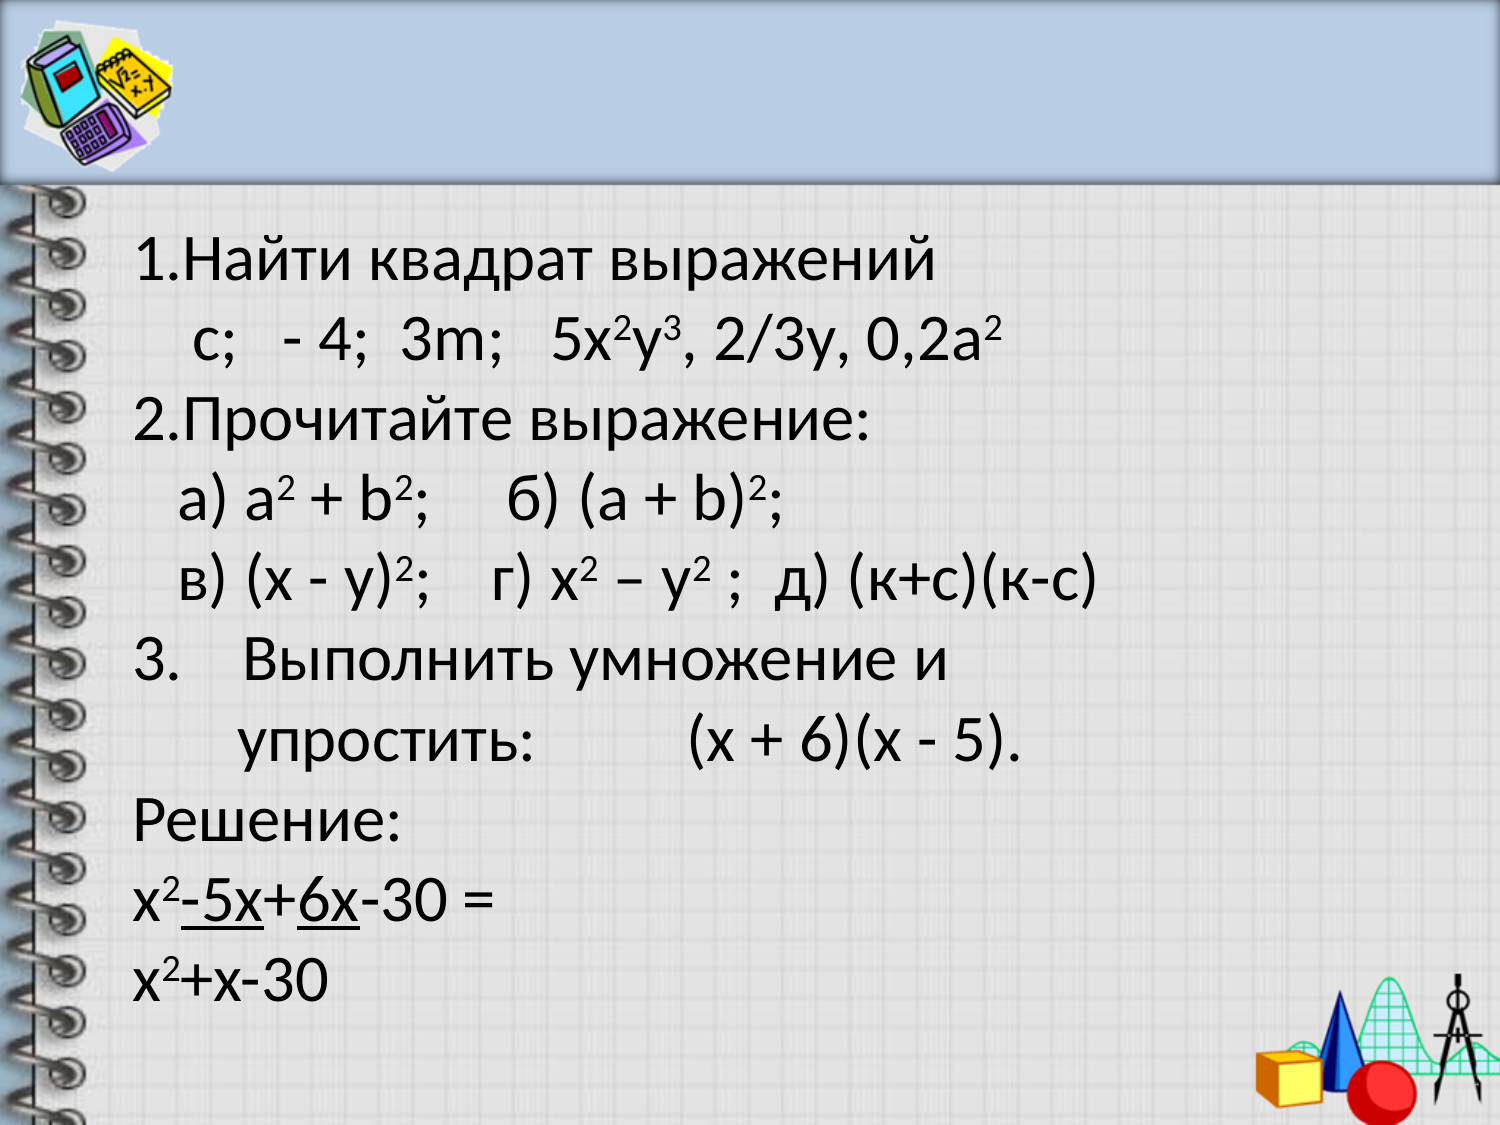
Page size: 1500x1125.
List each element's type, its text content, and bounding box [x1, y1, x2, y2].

list 1.Найти квадрат выражений с; - 4; 3m; 5x2y3, 2/3у, 0,2а2 2.Прочитайте выражение: а) a2 + b2; б) (a + b)2; в) (x - y)2; г) x2 – y2 ; д) (к+с)(к-с) 3. Выполнить умножение и упростить: (x + 6)(x - 5). Решение: x2-5x+6x-30 = x2+x-30 [117, 222, 1477, 1079]
picture [0, 0, 1500, 1125]
